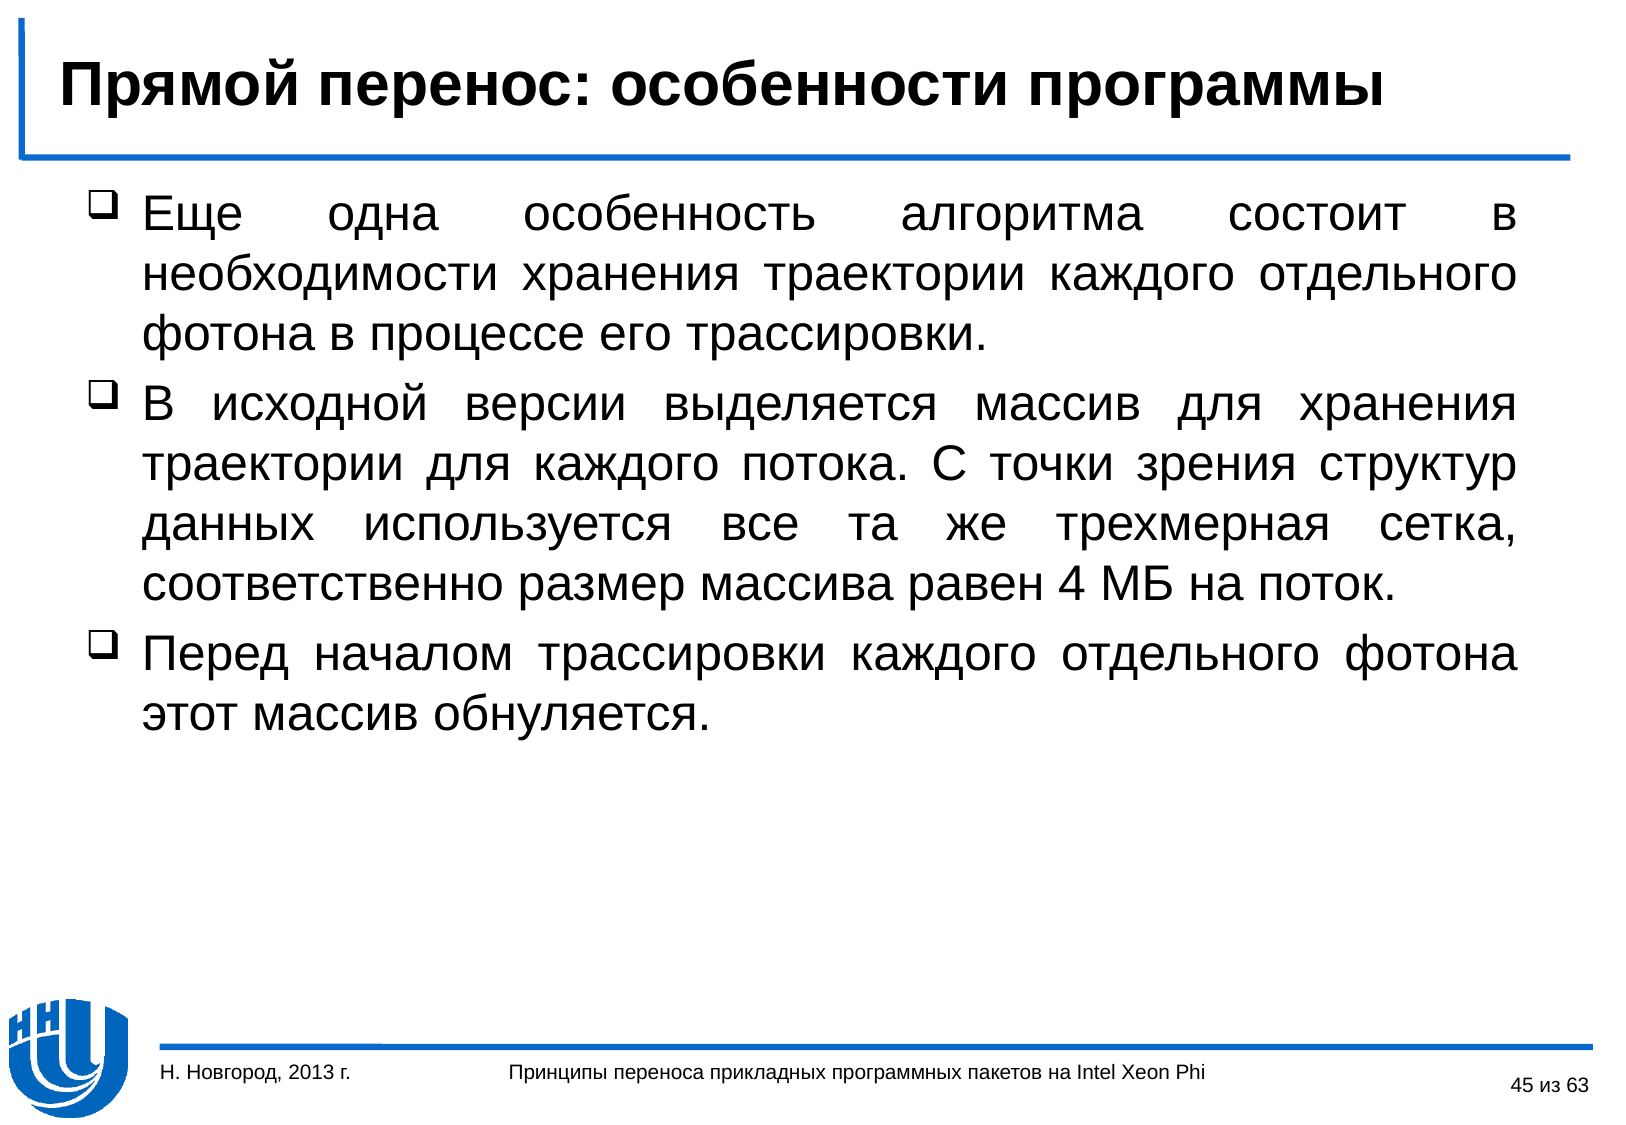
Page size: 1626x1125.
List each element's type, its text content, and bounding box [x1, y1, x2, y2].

slide_number 45 из 63 [1450, 1051, 1605, 1125]
slide_number Н. Новгород, 2013 г. [144, 1051, 482, 1125]
list Еще одна особенность алгоритма состоит в необходимости хранения траектории каждого отдельного фотона в процессе его трассировки. В исходной версии выделяется массив для хранения траектории для каждого потока. С точки зрения структур данных используется все та же трехмерная сетка, соответственно размер массива равен 4 МБ на поток. Перед началом трассировки каждого отдельного фотона этот массив обнуляется. [70, 172, 1534, 1024]
picture [9, 999, 128, 1118]
title Прямой перенос: особенности программы [44, 34, 1535, 127]
footer Принципы переноса прикладных программных пакетов на Intel Xeon Phi [493, 1051, 1439, 1125]
